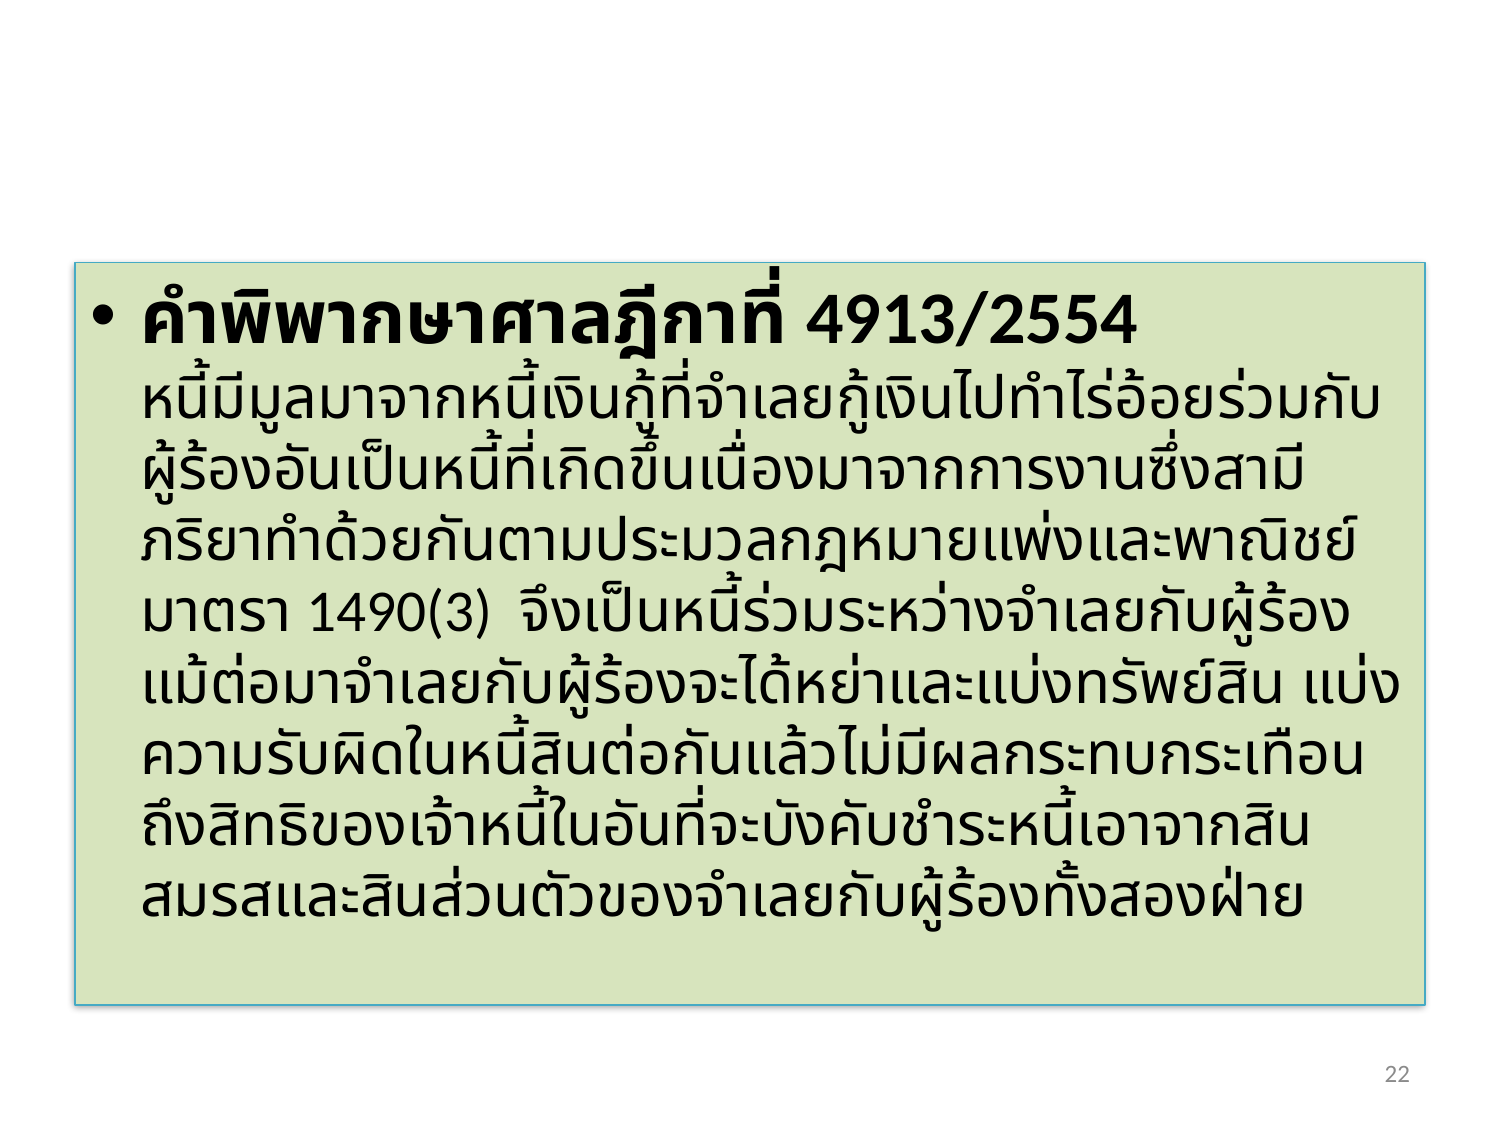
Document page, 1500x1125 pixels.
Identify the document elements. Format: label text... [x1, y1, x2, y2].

slide_number 22 [1074, 1042, 1425, 1103]
list คำพิพากษาศาลฎีกาที่ 4913/2554 หนี้มีมูลมาจากหนี้เงินกู้ที่จำเลยกู้เงินไปทำไร่อ้อยร่วมกับผู้ร้องอันเป็นหนี้ที่เกิดขึ้นเนื่องมาจากการงานซึ่งสามีภริยาทำด้วยกันตามประมวลกฎหมายแพ่งและพาณิชย์ มาตรา 1490(3) จึงเป็นหนี้ร่วมระหว่างจำเลยกับผู้ร้อง แม้ต่อมาจำเลยกับผู้ร้องจะได้หย่าและแบ่งทรัพย์สิน แบ่งความรับผิดในหนี้สินต่อกันแล้วไม่มีผลกระทบกระเทือนถึงสิทธิของเจ้าหนี้ในอันที่จะบังคับชำระหนี้เอาจากสินสมรสและสินส่วนตัวของจำเลยกับผู้ร้องทั้งสองฝ่าย [74, 262, 1426, 1006]
